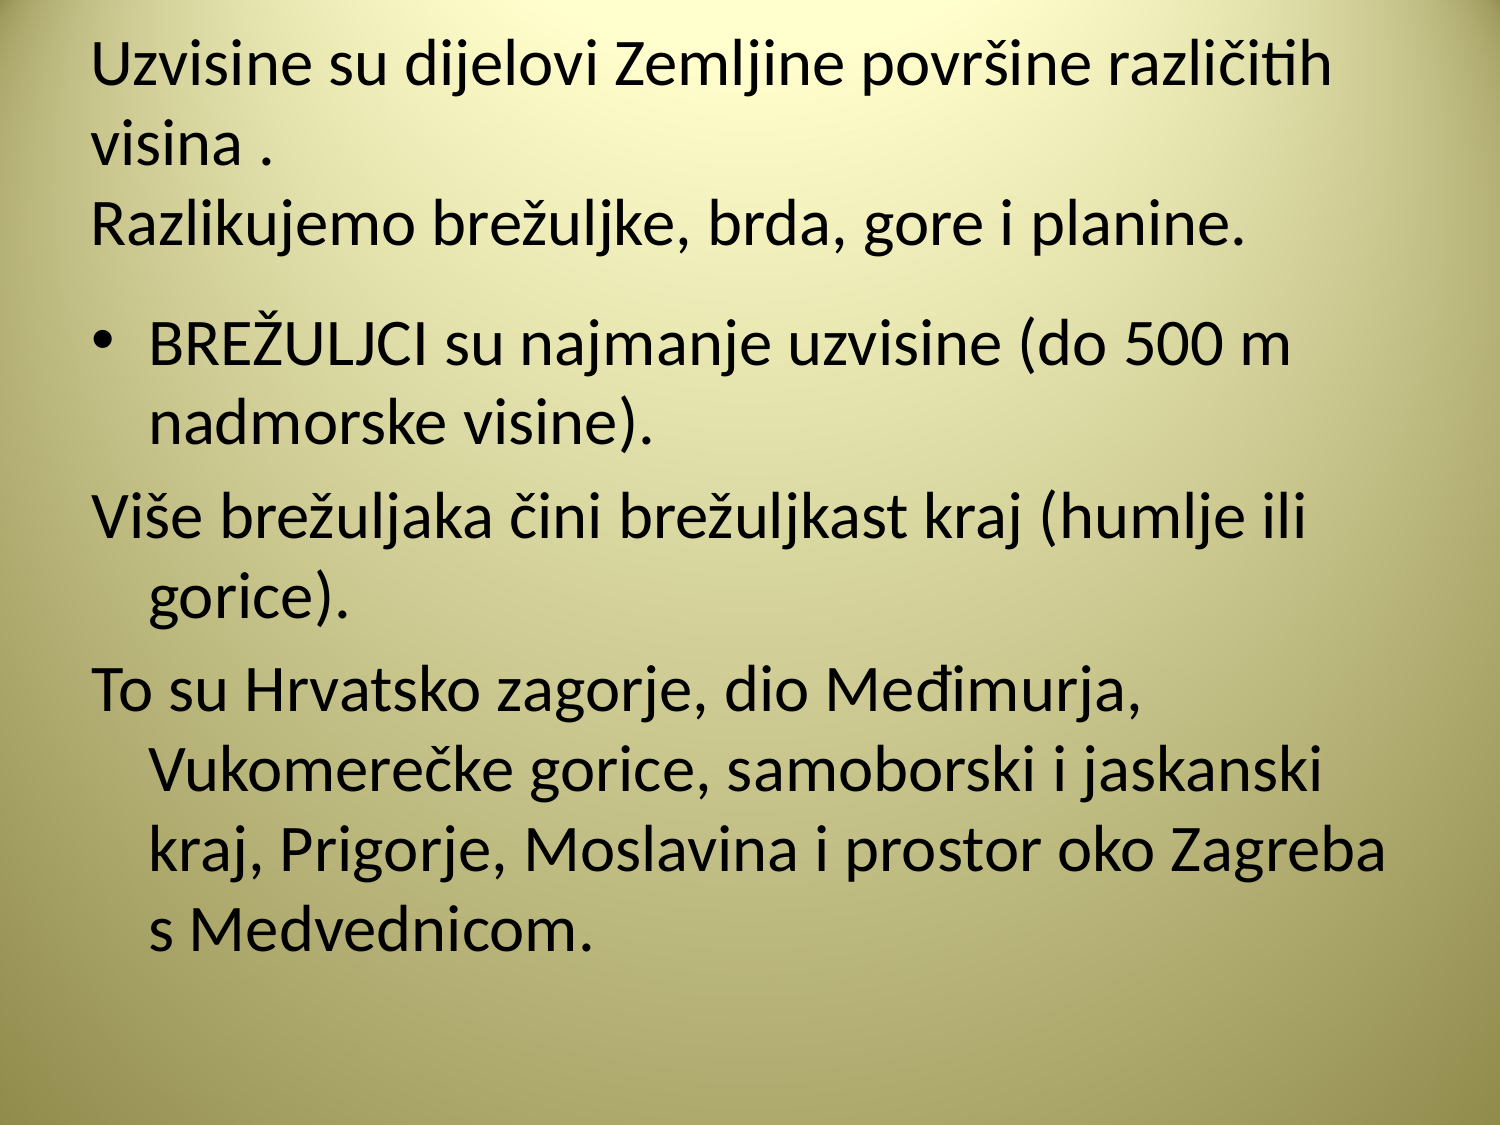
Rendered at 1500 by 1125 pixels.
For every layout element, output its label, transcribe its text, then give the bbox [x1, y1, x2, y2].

list BREŽULJCI su najmanje uzvisine (do 500 m nadmorske visine). Više brežuljaka čini brežuljkast kraj (humlje ili gorice). To su Hrvatsko zagorje, dio Međimurja, Vukomerečke gorice, samoborski i jaskanski kraj, Prigorje, Moslavina i prostor oko Zagreba s Medvednicom. [76, 290, 1427, 1034]
picture [0, 0, 1500, 1125]
title Uzvisine su dijelovi Zemljine površine različitih visina . Razlikujemo brežuljke, brda, gore i planine. [75, 45, 1425, 233]
